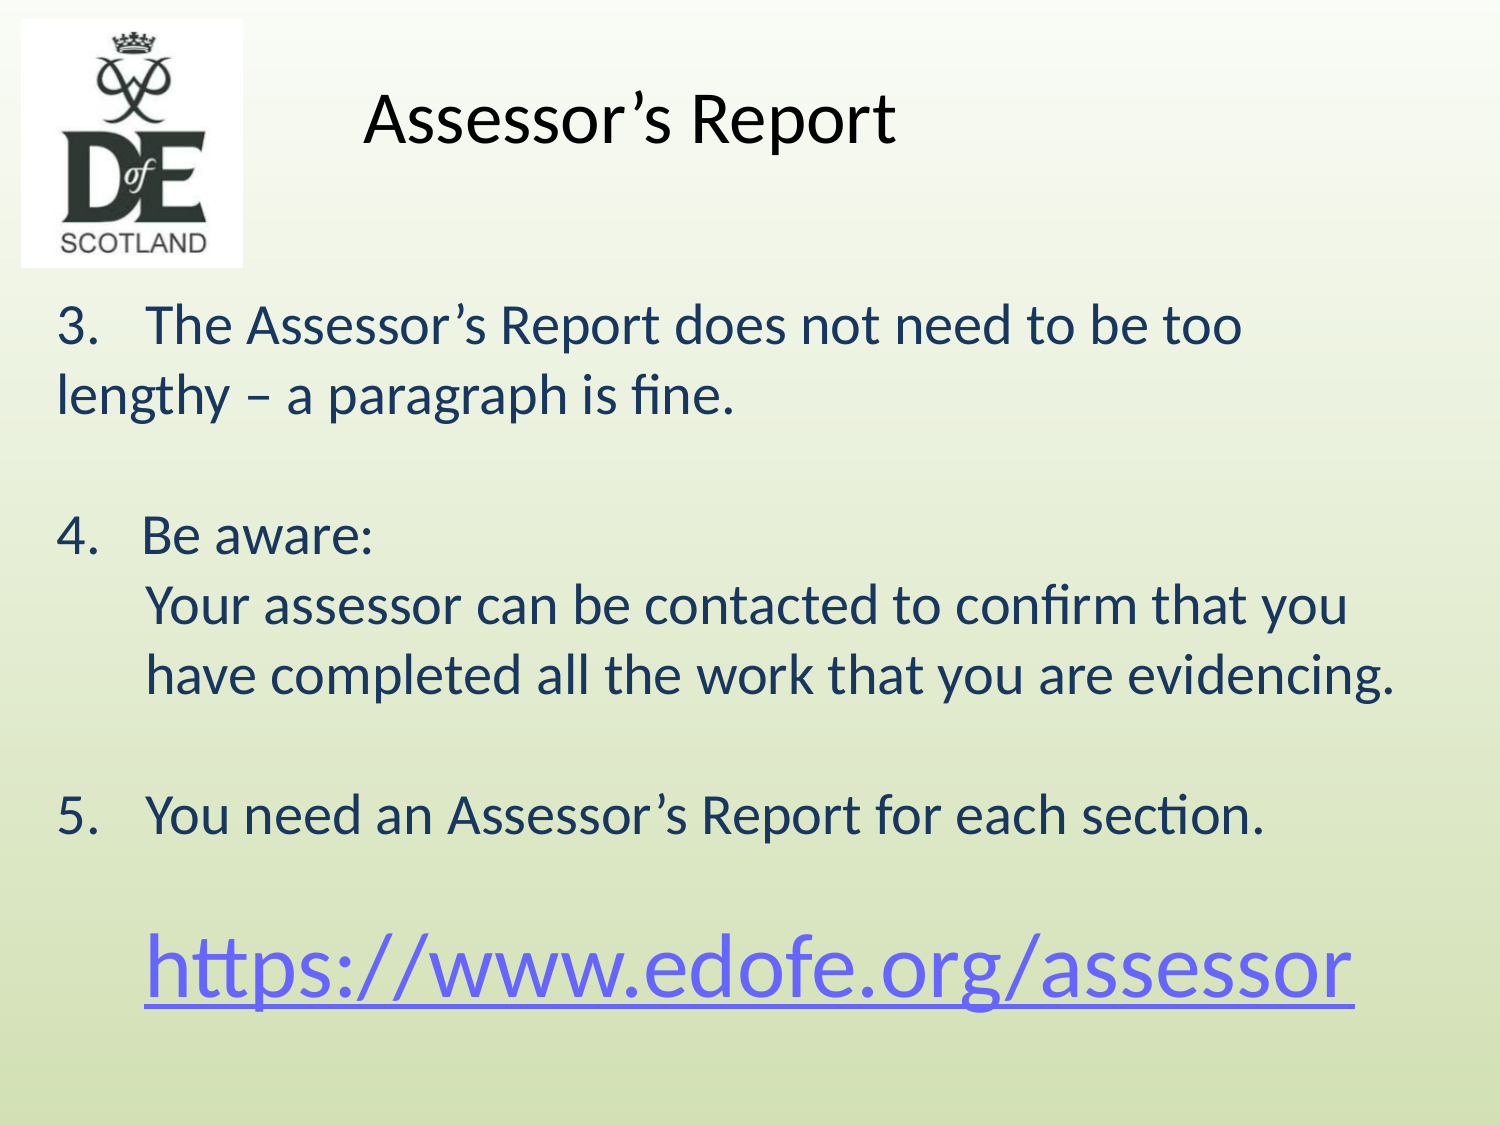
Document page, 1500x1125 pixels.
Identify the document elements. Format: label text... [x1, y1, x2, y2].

title Assessor’s Report [348, 20, 1453, 208]
picture [21, 18, 243, 268]
text_box 3. The Assessor’s Report does not need to be too lengthy – a paragraph is fine. Be aware: Your assessor can be contacted to confirm that you have completed all the work that you are evidencing. 5. You need an Assessor’s Report for each section. https://www.edofe.org/assessor [41, 278, 1458, 1024]
